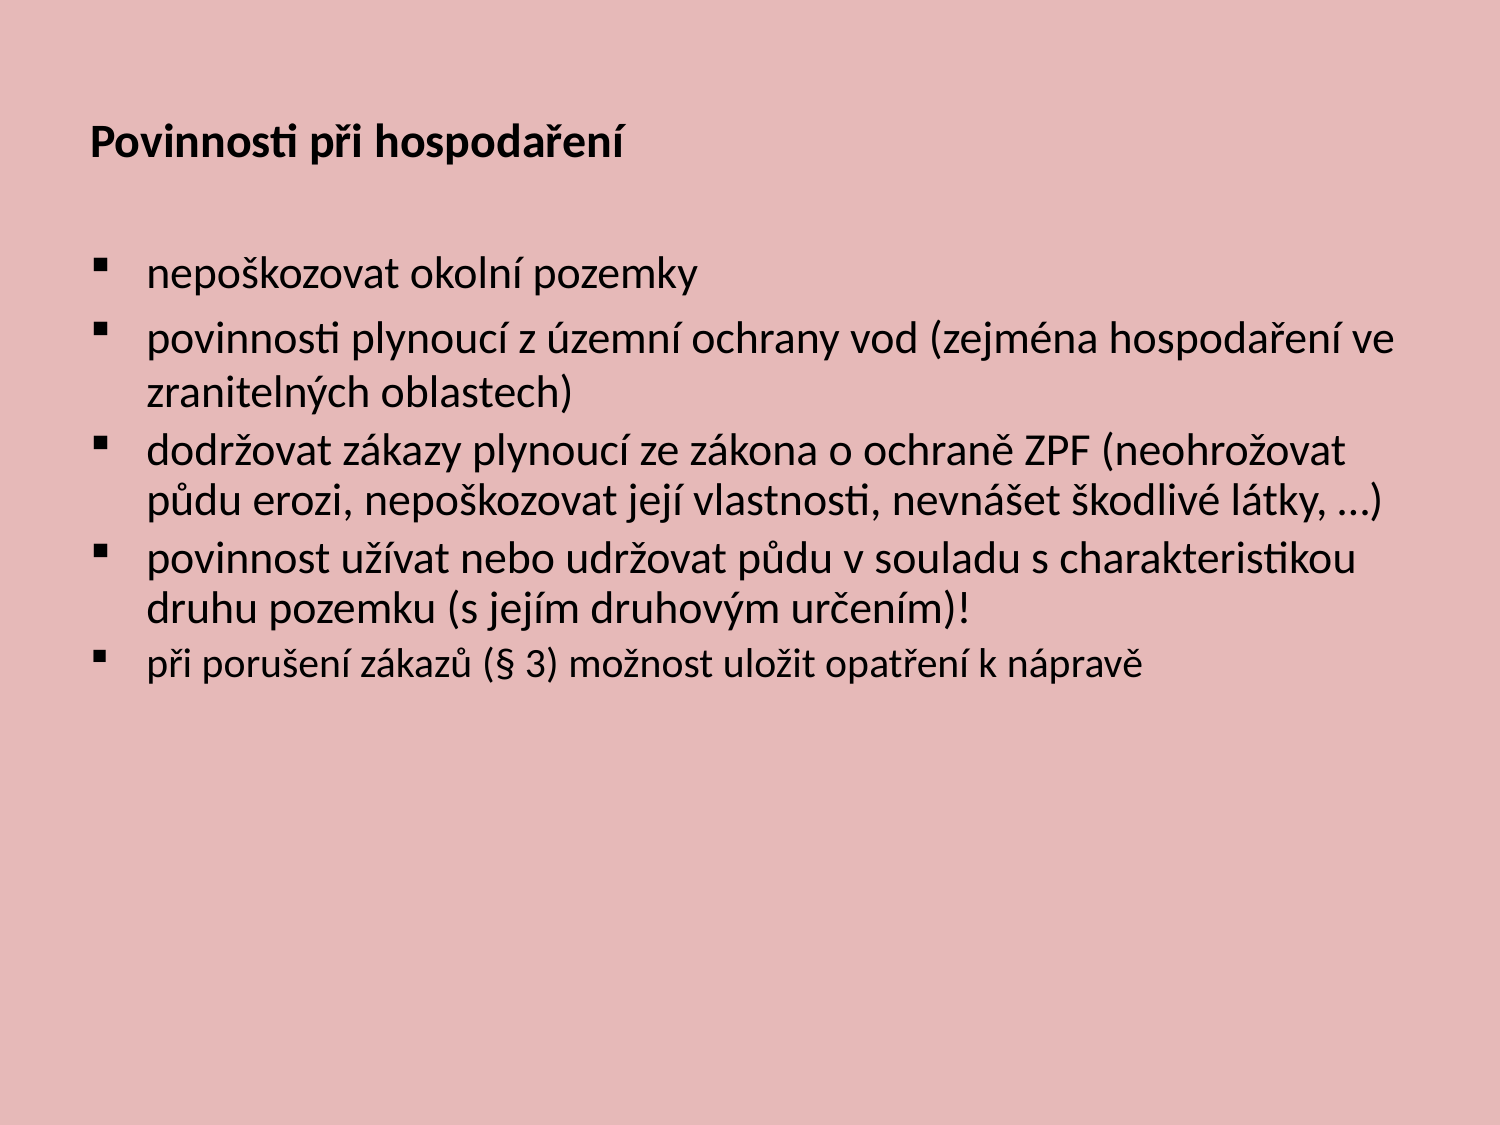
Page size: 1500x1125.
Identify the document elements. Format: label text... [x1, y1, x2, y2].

list Povinnosti při hospodaření nepoškozovat okolní pozemky povinnosti plynoucí z územní ochrany vod (zejména hospodaření ve zranitelných oblastech) dodržovat zákazy plynoucí ze zákona o ochraně ZPF (neohrožovat půdu erozi, nepoškozovat její vlastnosti, nevnášet škodlivé látky, …) povinnost užívat nebo udržovat půdu v souladu s charakteristikou druhu pozemku (s jejím druhovým určením)! při porušení zákazů (§ 3) možnost uložit opatření k nápravě [75, 101, 1425, 1005]
